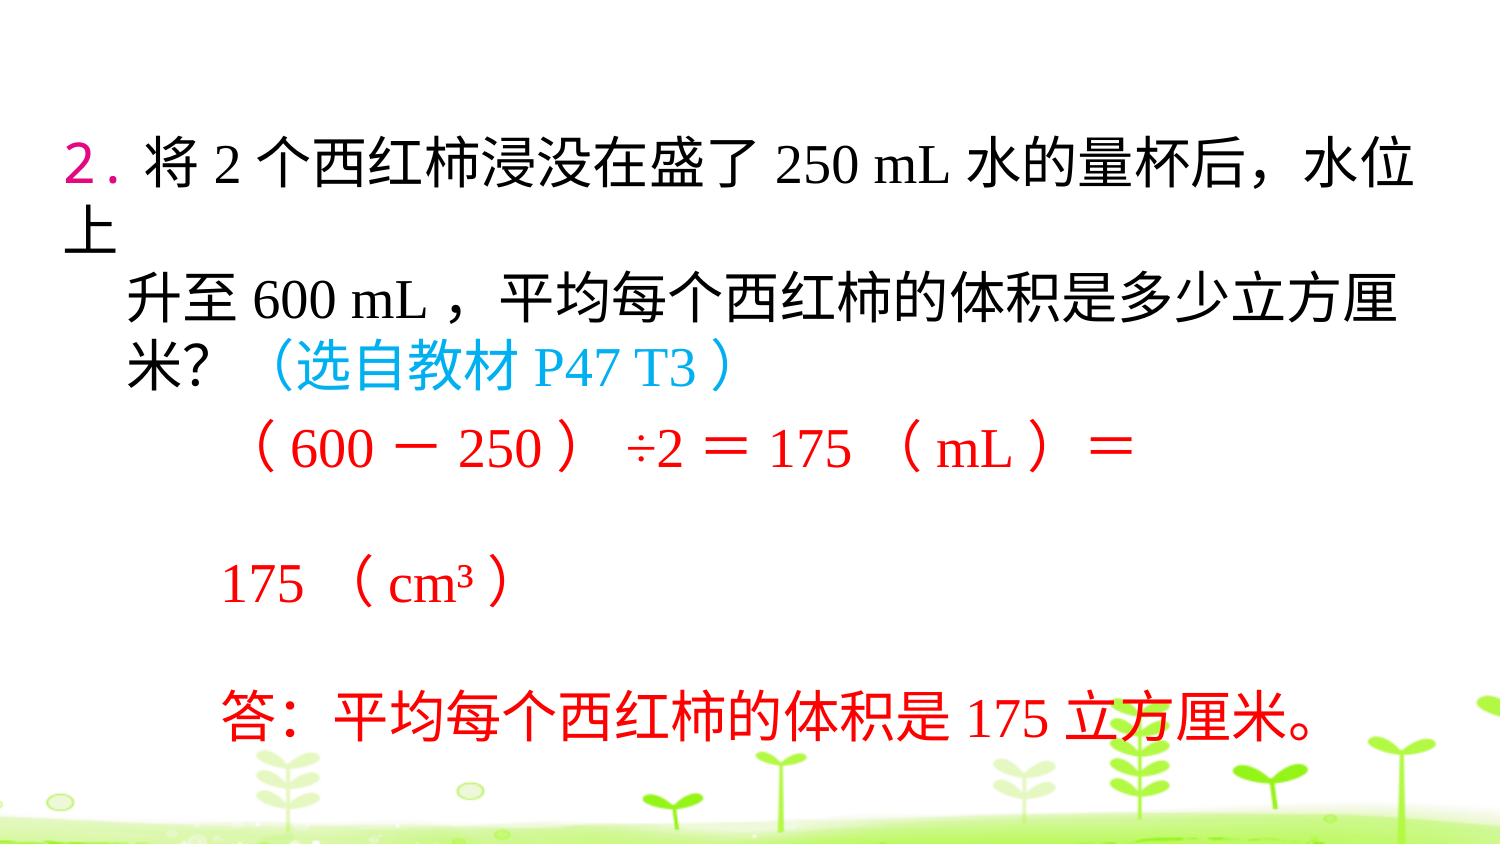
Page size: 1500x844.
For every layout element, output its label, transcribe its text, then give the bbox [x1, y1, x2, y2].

picture [0, 0, 1500, 844]
text_box （600－250）÷2＝175（mL）＝175（cm³） 答：平均每个西红柿的体积是175立方厘米。 [208, 337, 1404, 755]
text_box 2.将2个西红柿浸没在盛了250 mL水的量杯后，水位上 升至600 mL，平均每个西红柿的体积是多少立方厘 米？（选自教材P47 T3） [51, 121, 1449, 404]
